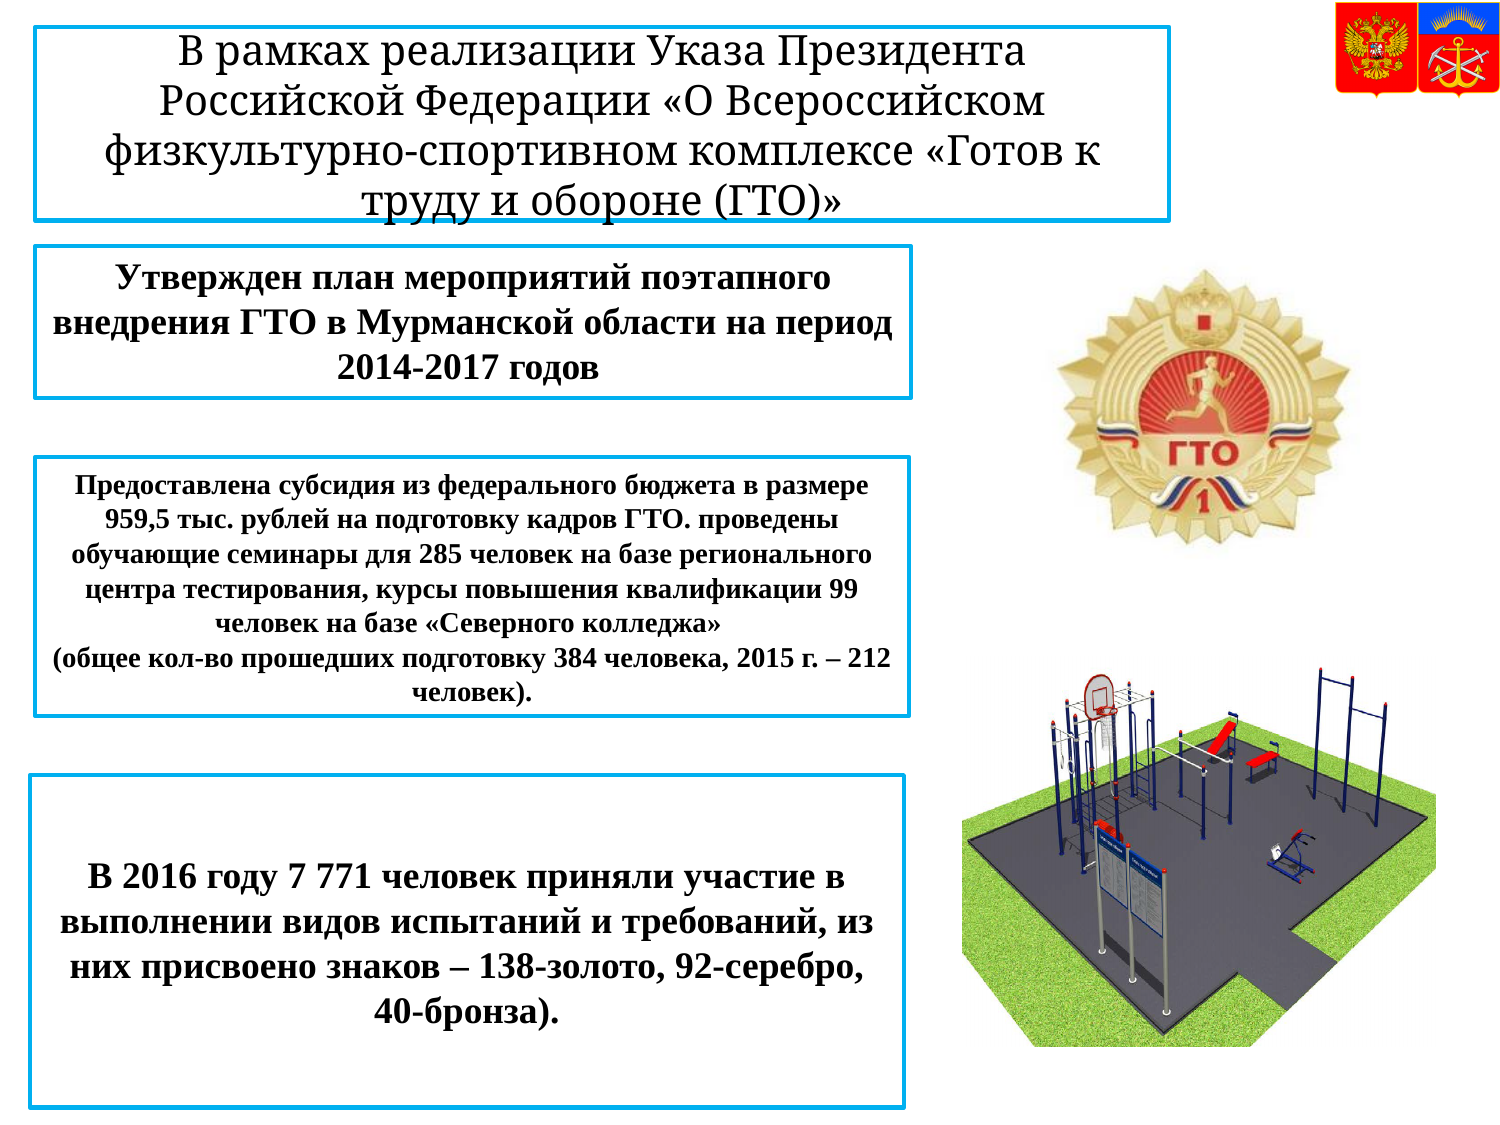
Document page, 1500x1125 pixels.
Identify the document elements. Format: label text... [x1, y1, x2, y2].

picture [1335, 2, 1500, 99]
text_box Предоставлена субсидия из федерального бюджета в размере 959,5 тыс. рублей на подготовку кадров ГТО. проведены обучающие семинары для 285 человек на базе регионального центра тестирования, курсы повышения квалификации 99 человек на базе «Северного колледжа» (общее кол-во прошедших подготовку 384 человека, 2015 г. – 212 человек). [35, 456, 910, 716]
text_box В 2016 году 7 771 человек приняли участие в выполнении видов испытаний и требований, из них присвоено знаков – 138-золото, 92-серебро, 40-бронза). [29, 775, 904, 1108]
text_box В рамках реализации Указа Президента Российской Федерации «О Всероссийском физкультурно-спортивном комплексе «Готов к труду и обороне (ГТО)» [33, 25, 1171, 223]
title Утвержден план мероприятий поэтапного внедрения ГТО в Мурманской области на период 2014-2017 годов [35, 246, 911, 398]
picture [962, 656, 1436, 1048]
picture [1031, 245, 1374, 587]
